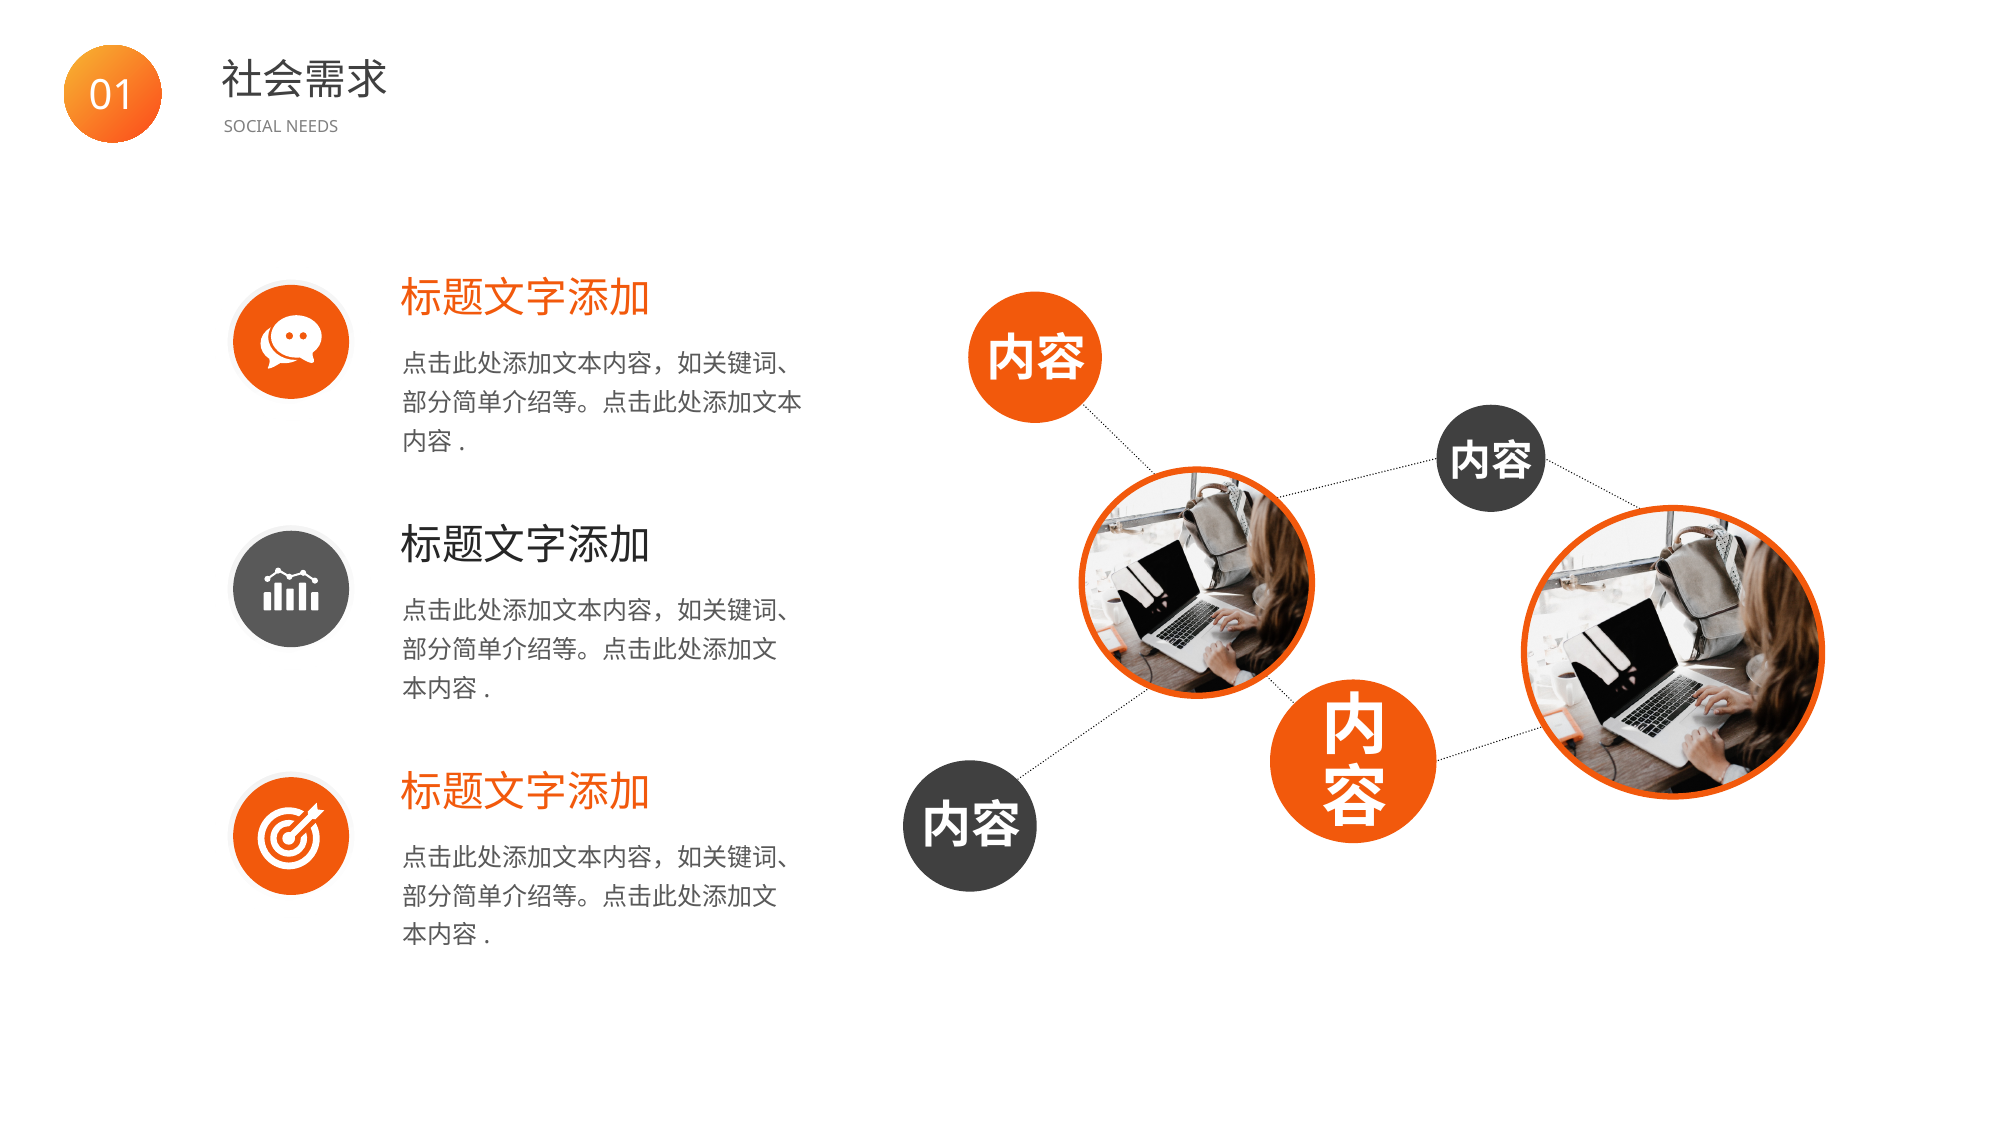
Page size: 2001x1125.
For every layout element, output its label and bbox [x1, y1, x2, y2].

text_box [904, 292, 1823, 891]
text_box [61, 44, 594, 144]
text_box [225, 262, 821, 461]
text_box [225, 510, 809, 708]
text_box [225, 757, 806, 955]
